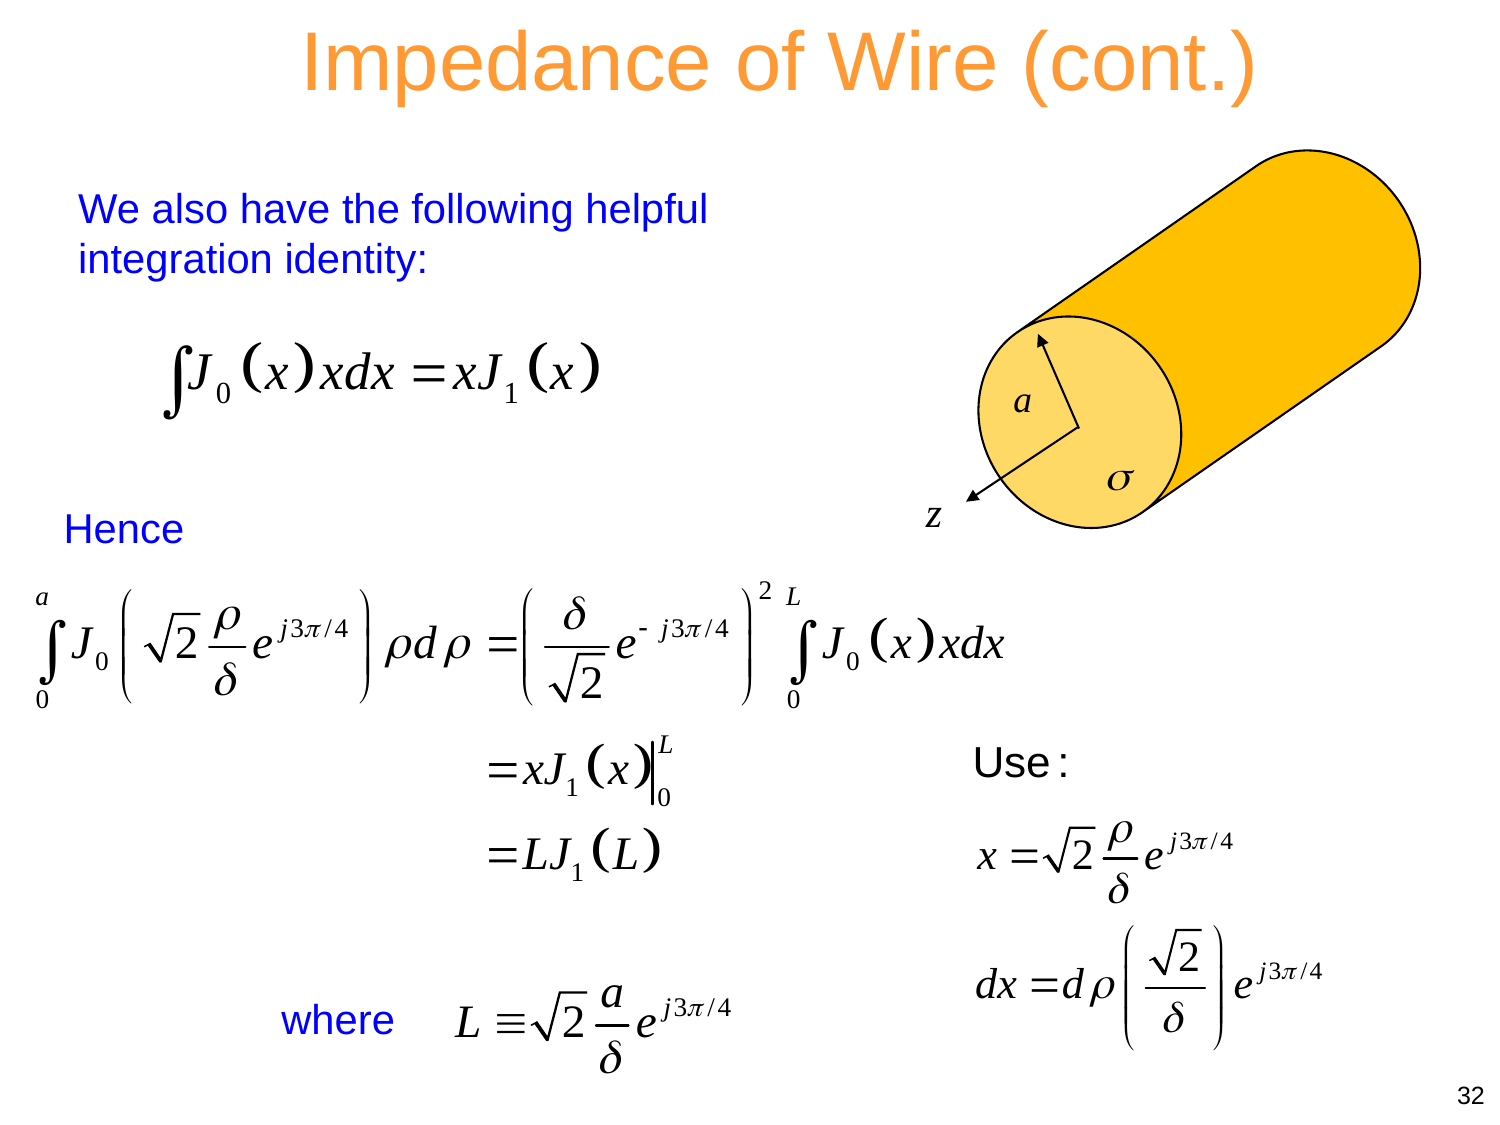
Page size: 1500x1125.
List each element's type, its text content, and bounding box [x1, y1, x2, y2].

slide_number 32 [1149, 1065, 1500, 1125]
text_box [910, 229, 1443, 545]
text_box We also have the following helpful integration identity: [63, 174, 779, 290]
text_box where [266, 985, 411, 1051]
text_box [145, 323, 606, 430]
text_box Impedance of Wire (cont.) [212, 0, 1347, 115]
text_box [968, 735, 1329, 1062]
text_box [24, 570, 1016, 894]
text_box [446, 963, 739, 1085]
text_box Hence [48, 494, 200, 560]
